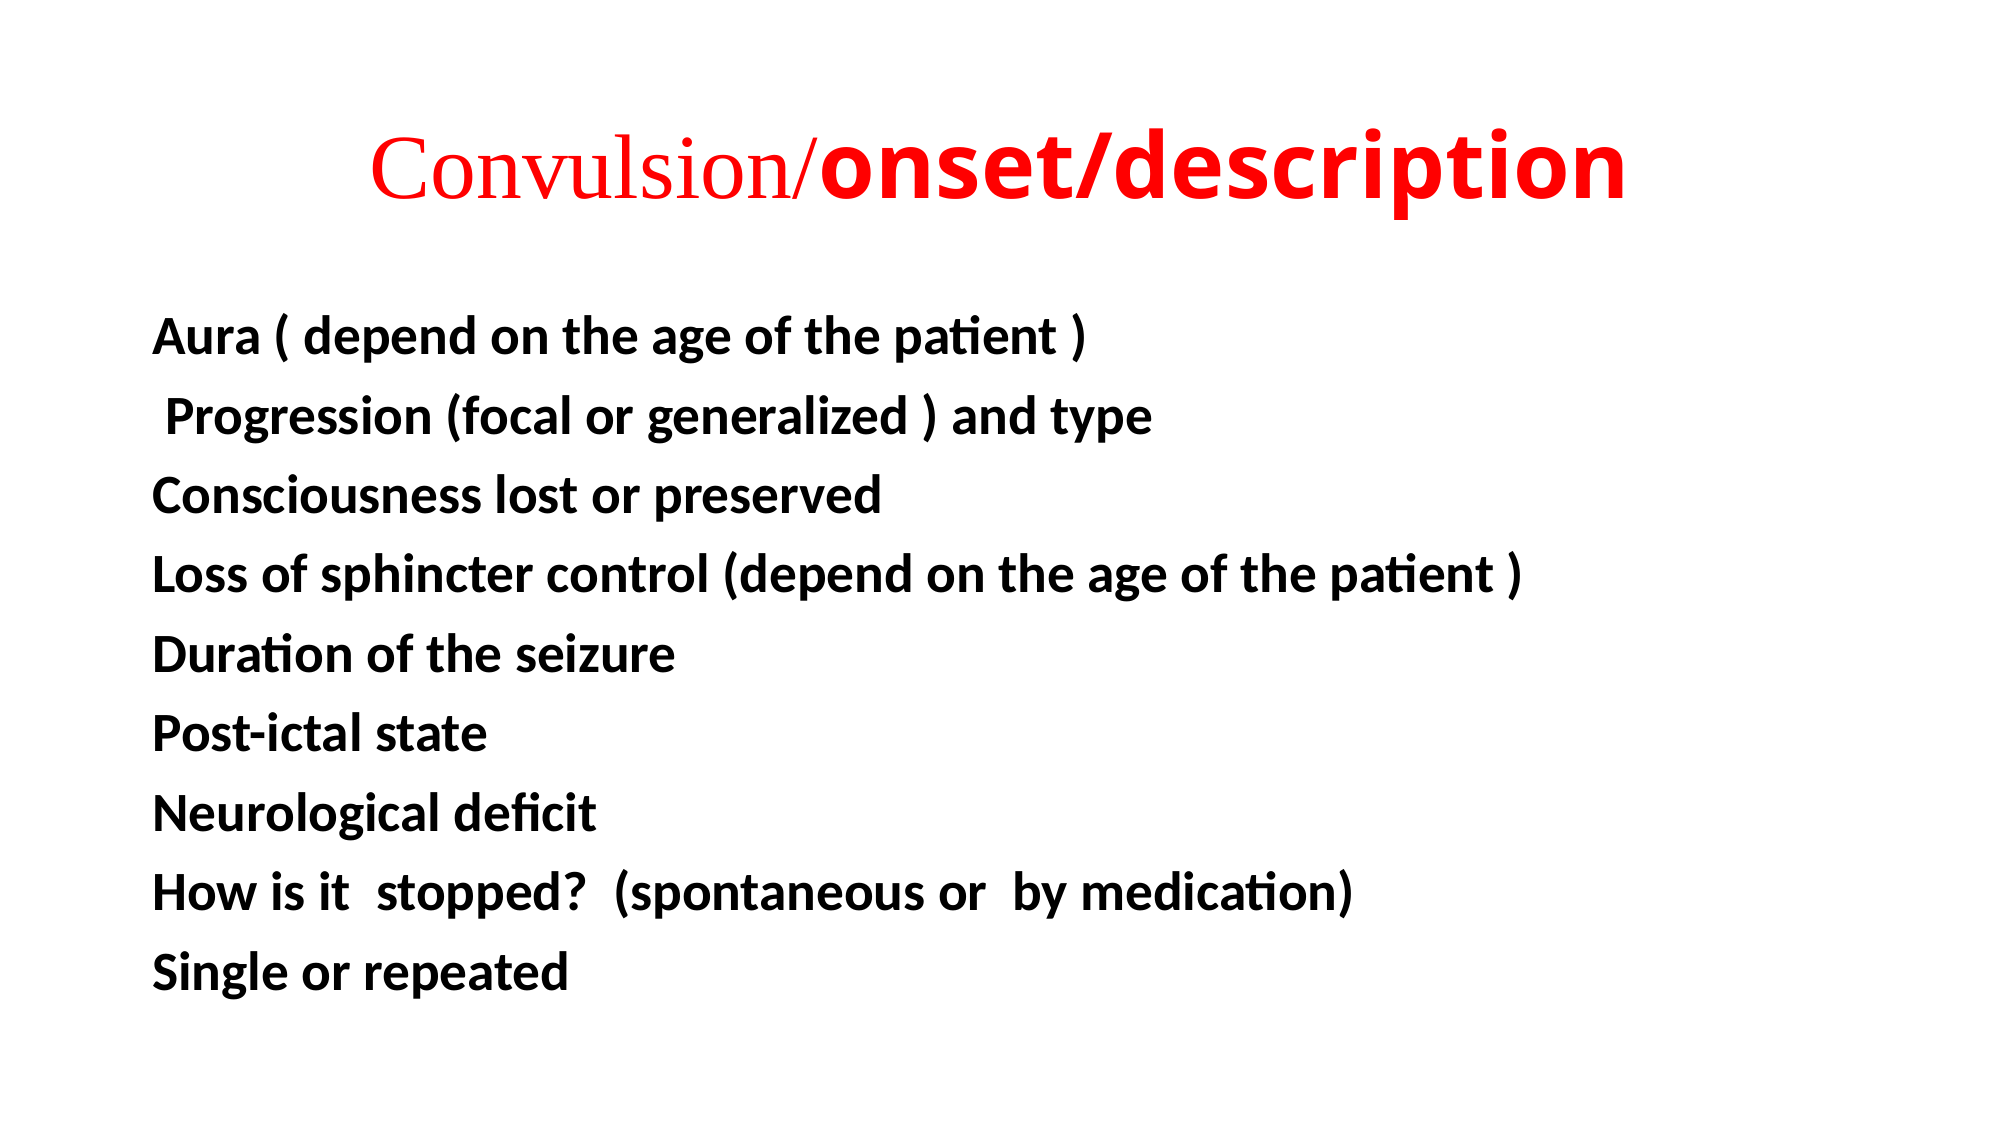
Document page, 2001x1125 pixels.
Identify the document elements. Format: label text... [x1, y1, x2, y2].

list Aura ( depend on the age of the patient ) Progression (focal or generalized ) and type Consciousness lost or preserved Loss of sphincter control (depend on the age of the patient ) Duration of the seizure Post-ictal state Neurological deficit How is it stopped? (spontaneous or by medication) Single or repeated [137, 299, 1863, 1014]
title Convulsion/onset/description [137, 59, 1863, 278]
